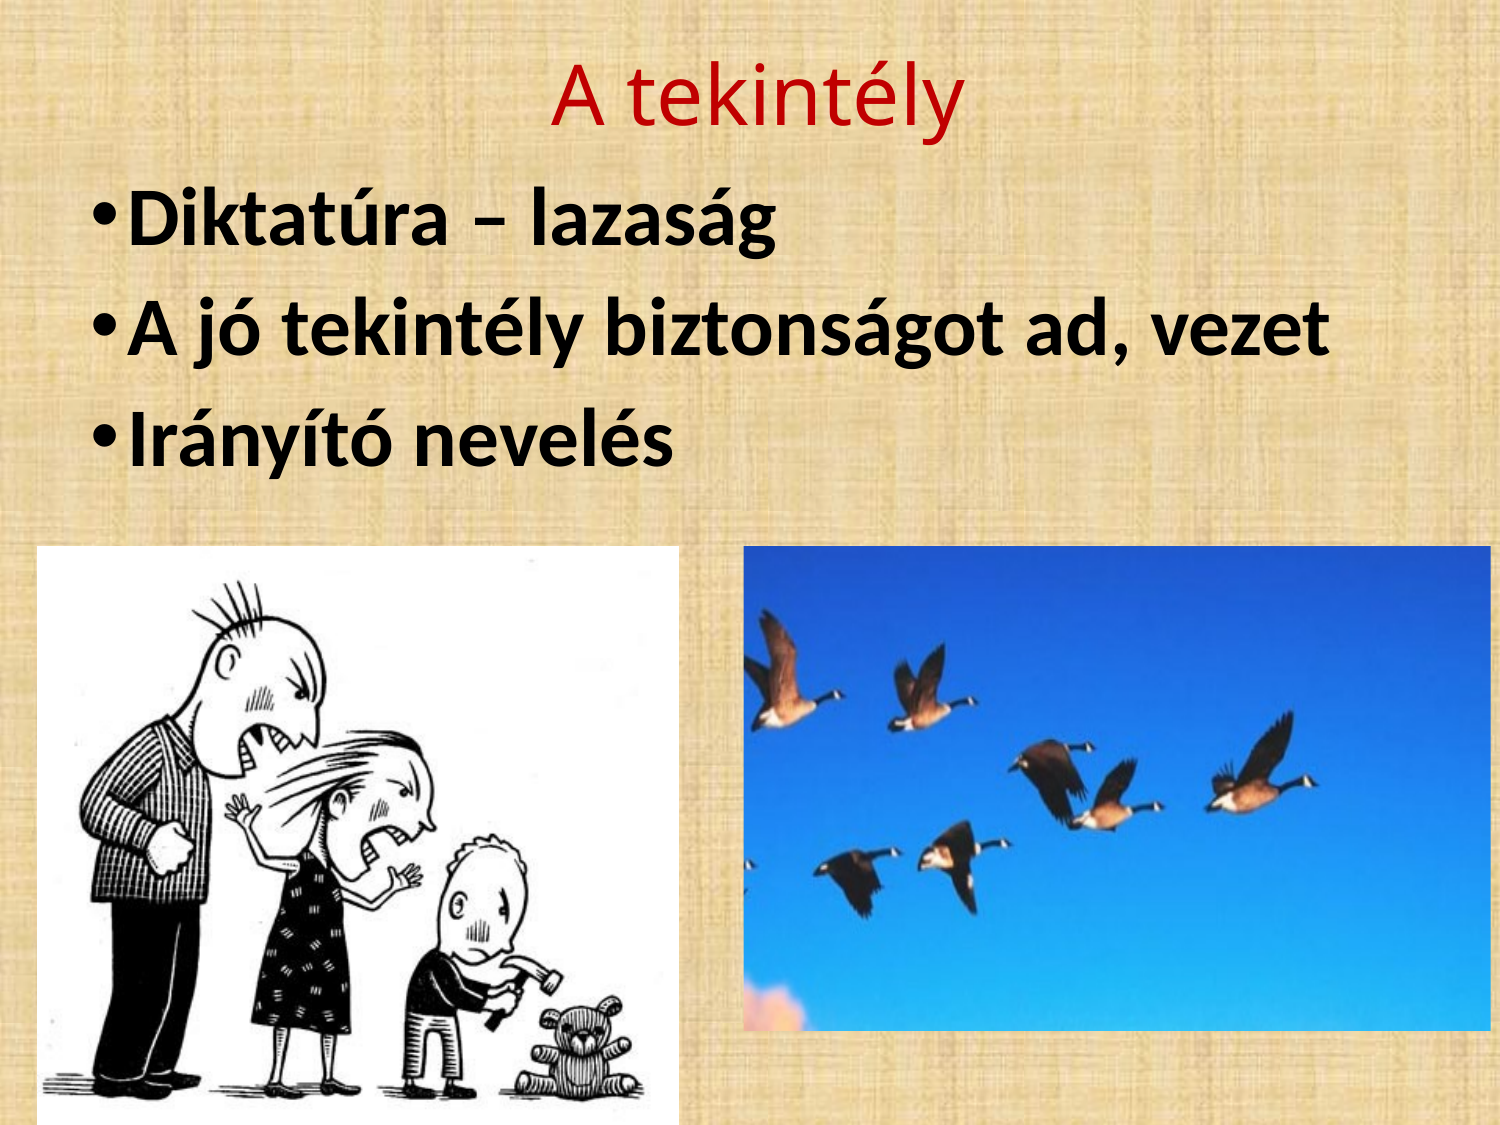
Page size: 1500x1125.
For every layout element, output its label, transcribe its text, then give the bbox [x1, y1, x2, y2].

picture [743, 546, 1491, 1031]
picture [37, 546, 679, 1125]
text_box A tekintély [75, 45, 1442, 151]
text_box Diktatúra – lazaság A jó tekintély biztonságot ad, vezet Irányító nevelés [74, 165, 1425, 1005]
